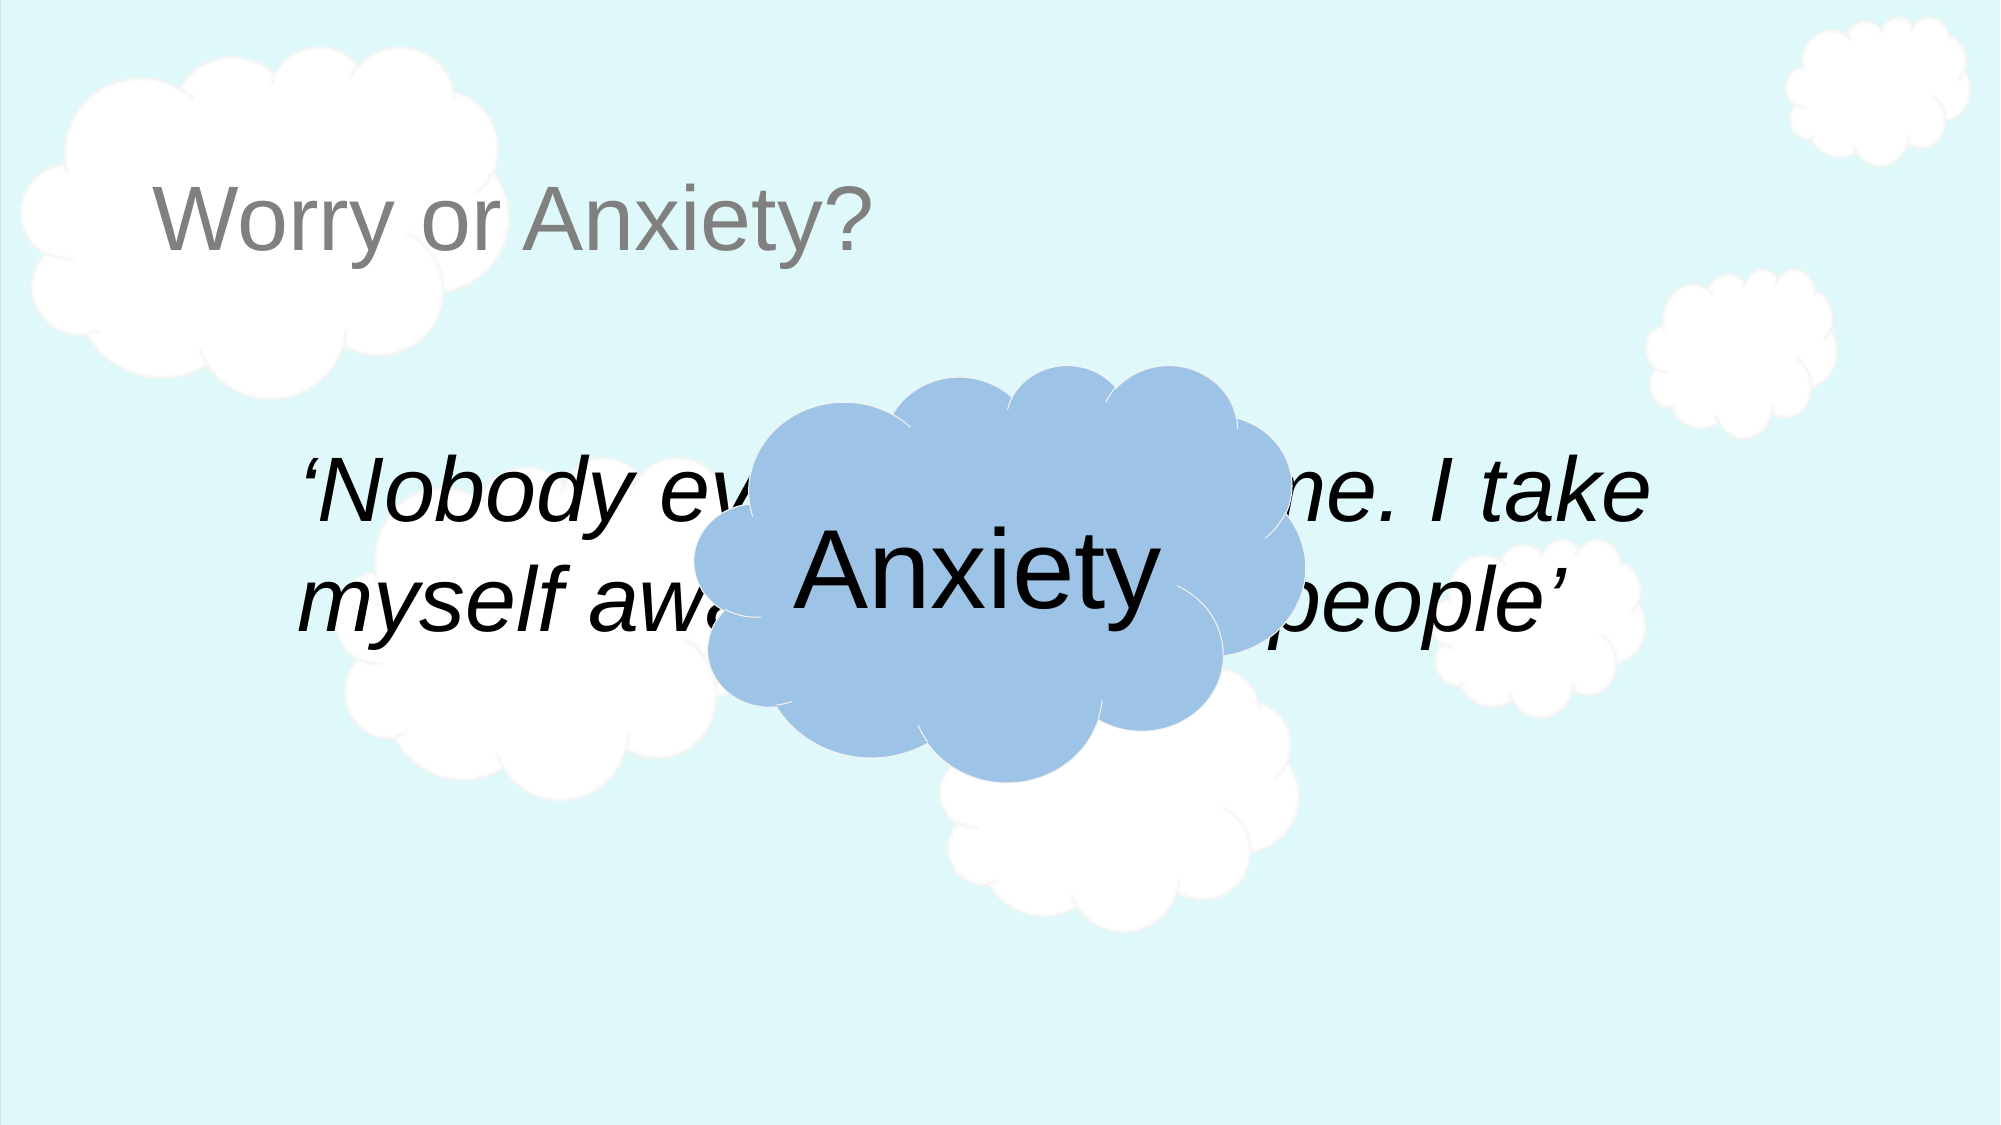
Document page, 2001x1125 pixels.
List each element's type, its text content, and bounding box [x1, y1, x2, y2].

text_box ‘Nobody ever smiles at me. I take myself away from other people’ [282, 422, 781, 657]
text_box Anxiety [693, 365, 1307, 784]
text_box ‘Nobody ever smiles at me. I take myself away from other people’ [1227, 422, 1718, 657]
title Worry or Anxiety? [137, 112, 1863, 330]
